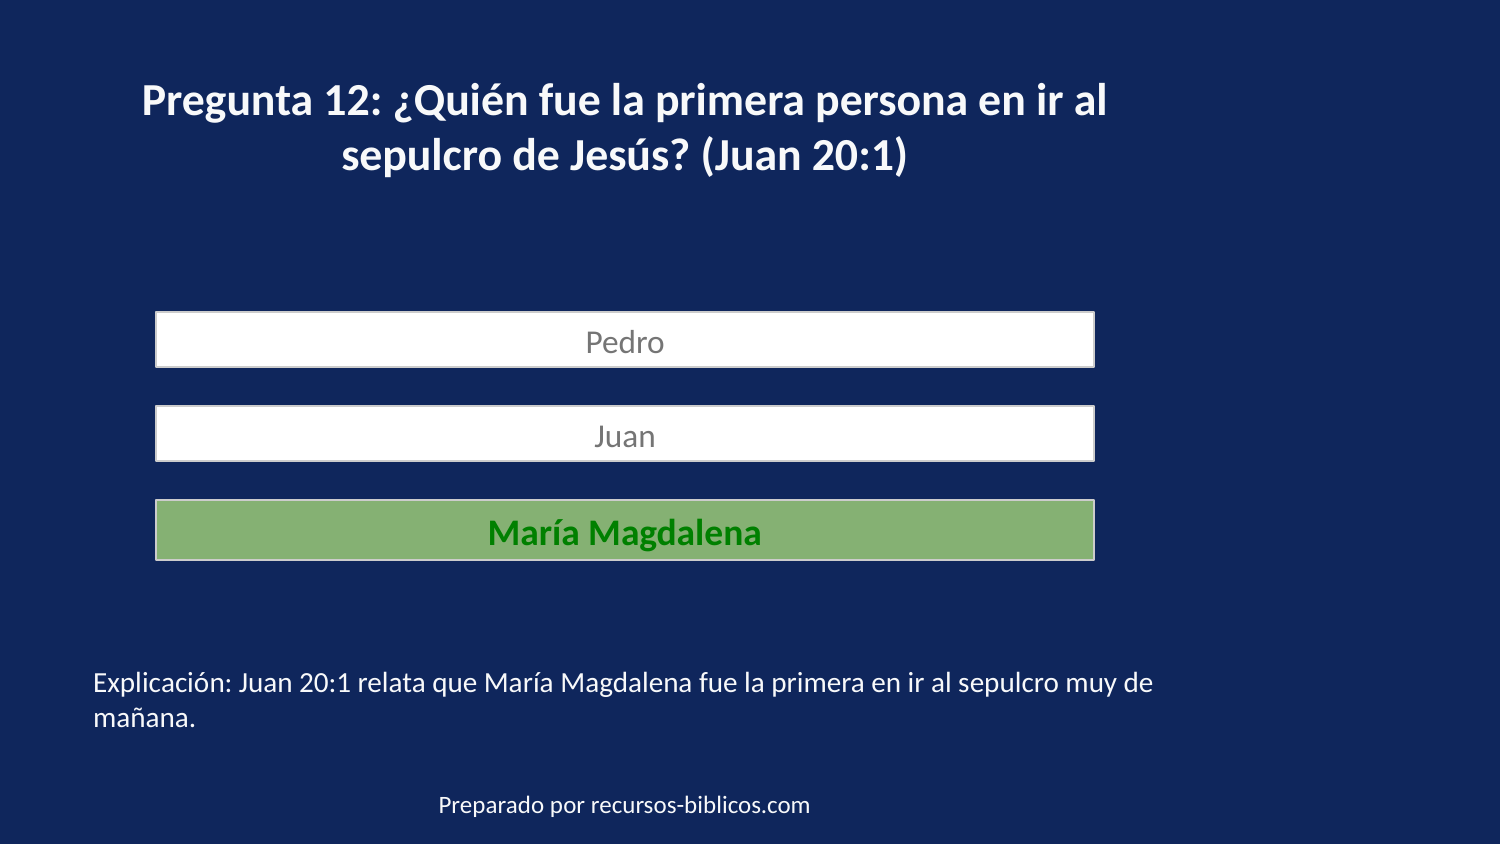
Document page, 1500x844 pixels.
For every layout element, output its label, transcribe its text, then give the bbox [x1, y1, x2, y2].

text_box Juan [156, 406, 1094, 462]
text_box Pregunta 12: ¿Quién fue la primera persona en ir al sepulcro de Jesús? (Juan 20:1) [78, 62, 1172, 188]
text_box María Magdalena [156, 499, 1094, 560]
text_box Pedro [156, 312, 1094, 368]
text_box Preparado por recursos-biblicos.com [78, 781, 1172, 827]
text_box Explicación: Juan 20:1 relata que María Magdalena fue la primera en ir al sepulcro muy de mañana. [78, 656, 1172, 742]
